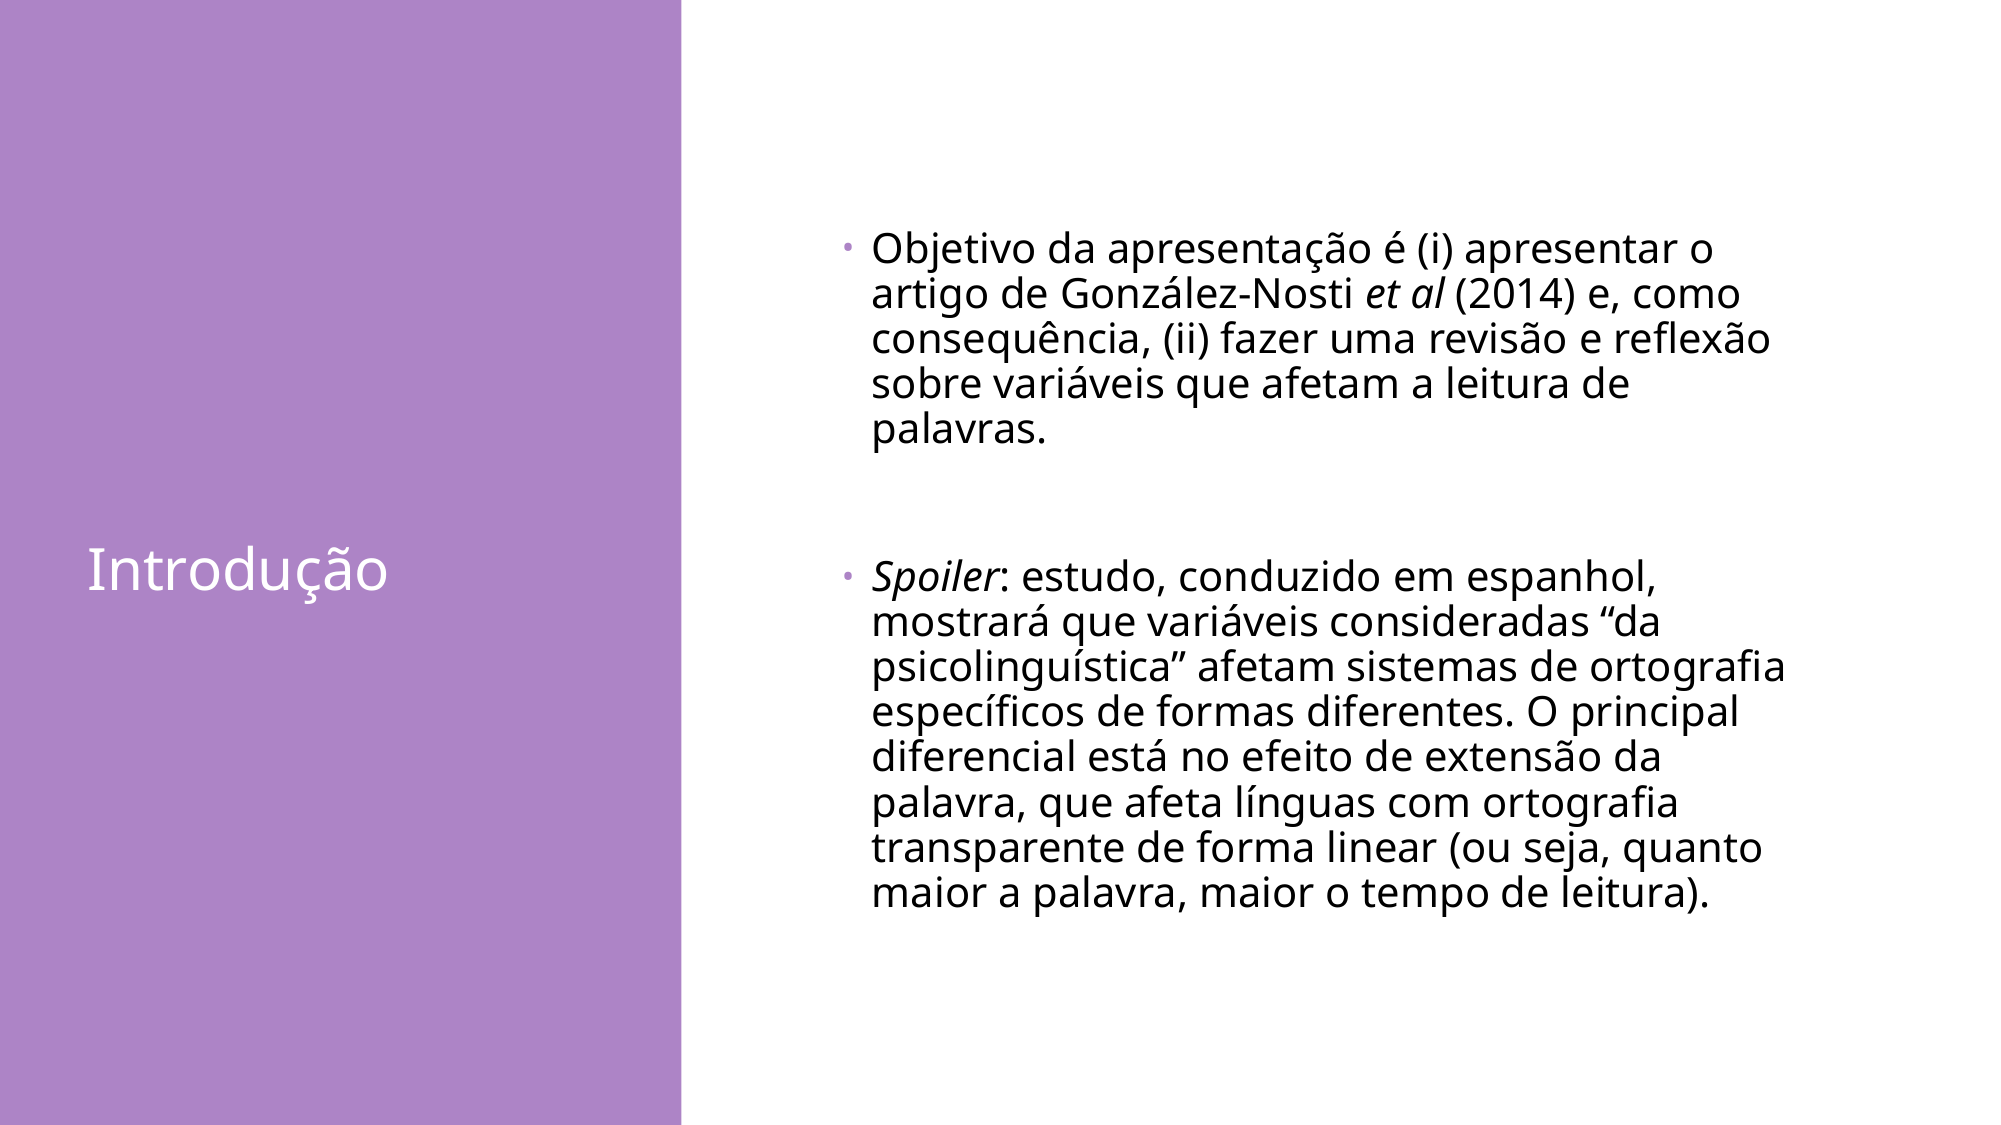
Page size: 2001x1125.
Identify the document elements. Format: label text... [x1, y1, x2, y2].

text_box [0, 0, 683, 1125]
title Introdução [72, 143, 610, 1000]
list Objetivo da apresentação é (i) apresentar o artigo de González-Nosti et al (2014) e, como consequência, (ii) fazer uma revisão e reflexão sobre variáveis que afetam a leitura de palavras. Spoiler: estudo, conduzido em espanhol, mostrará que variáveis consideradas “da psicolinguística” afetam sistemas de ortografia específicos de formas diferentes. O principal diferencial está no efeito de extensão da palavra, que afeta línguas com ortografia transparente de forma linear (ou seja, quanto maior a palavra, maior o tempo de leitura). [819, 143, 1807, 1000]
text_box [683, 0, 2000, 1125]
